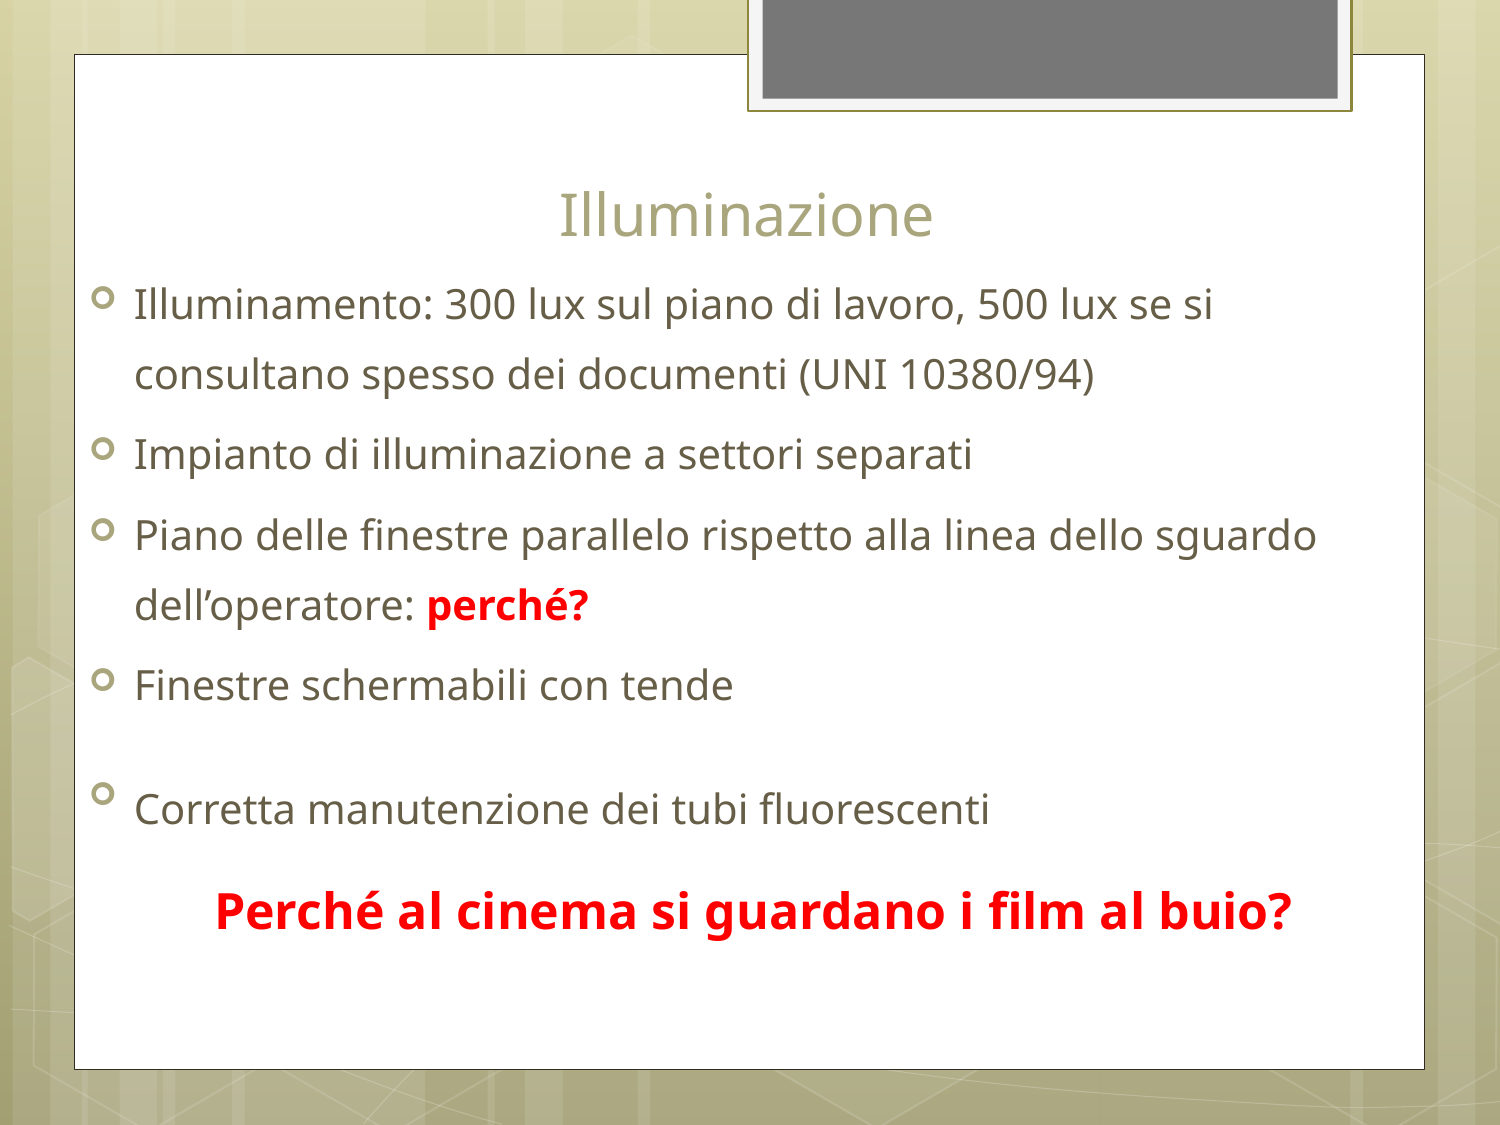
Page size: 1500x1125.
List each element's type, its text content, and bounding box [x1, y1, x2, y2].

title Illuminazione [171, 168, 1324, 222]
text_box Illuminamento: 300 lux sul piano di lavoro, 500 lux se si consultano spesso dei documenti (UNI 10380/94) Impianto di illuminazione a settori separati Piano delle finestre parallelo rispetto alla linea dello sguardo dell’operatore: perché? Finestre schermabili con tende Corretta manutenzione dei tubi fluorescenti [62, 222, 1438, 1003]
